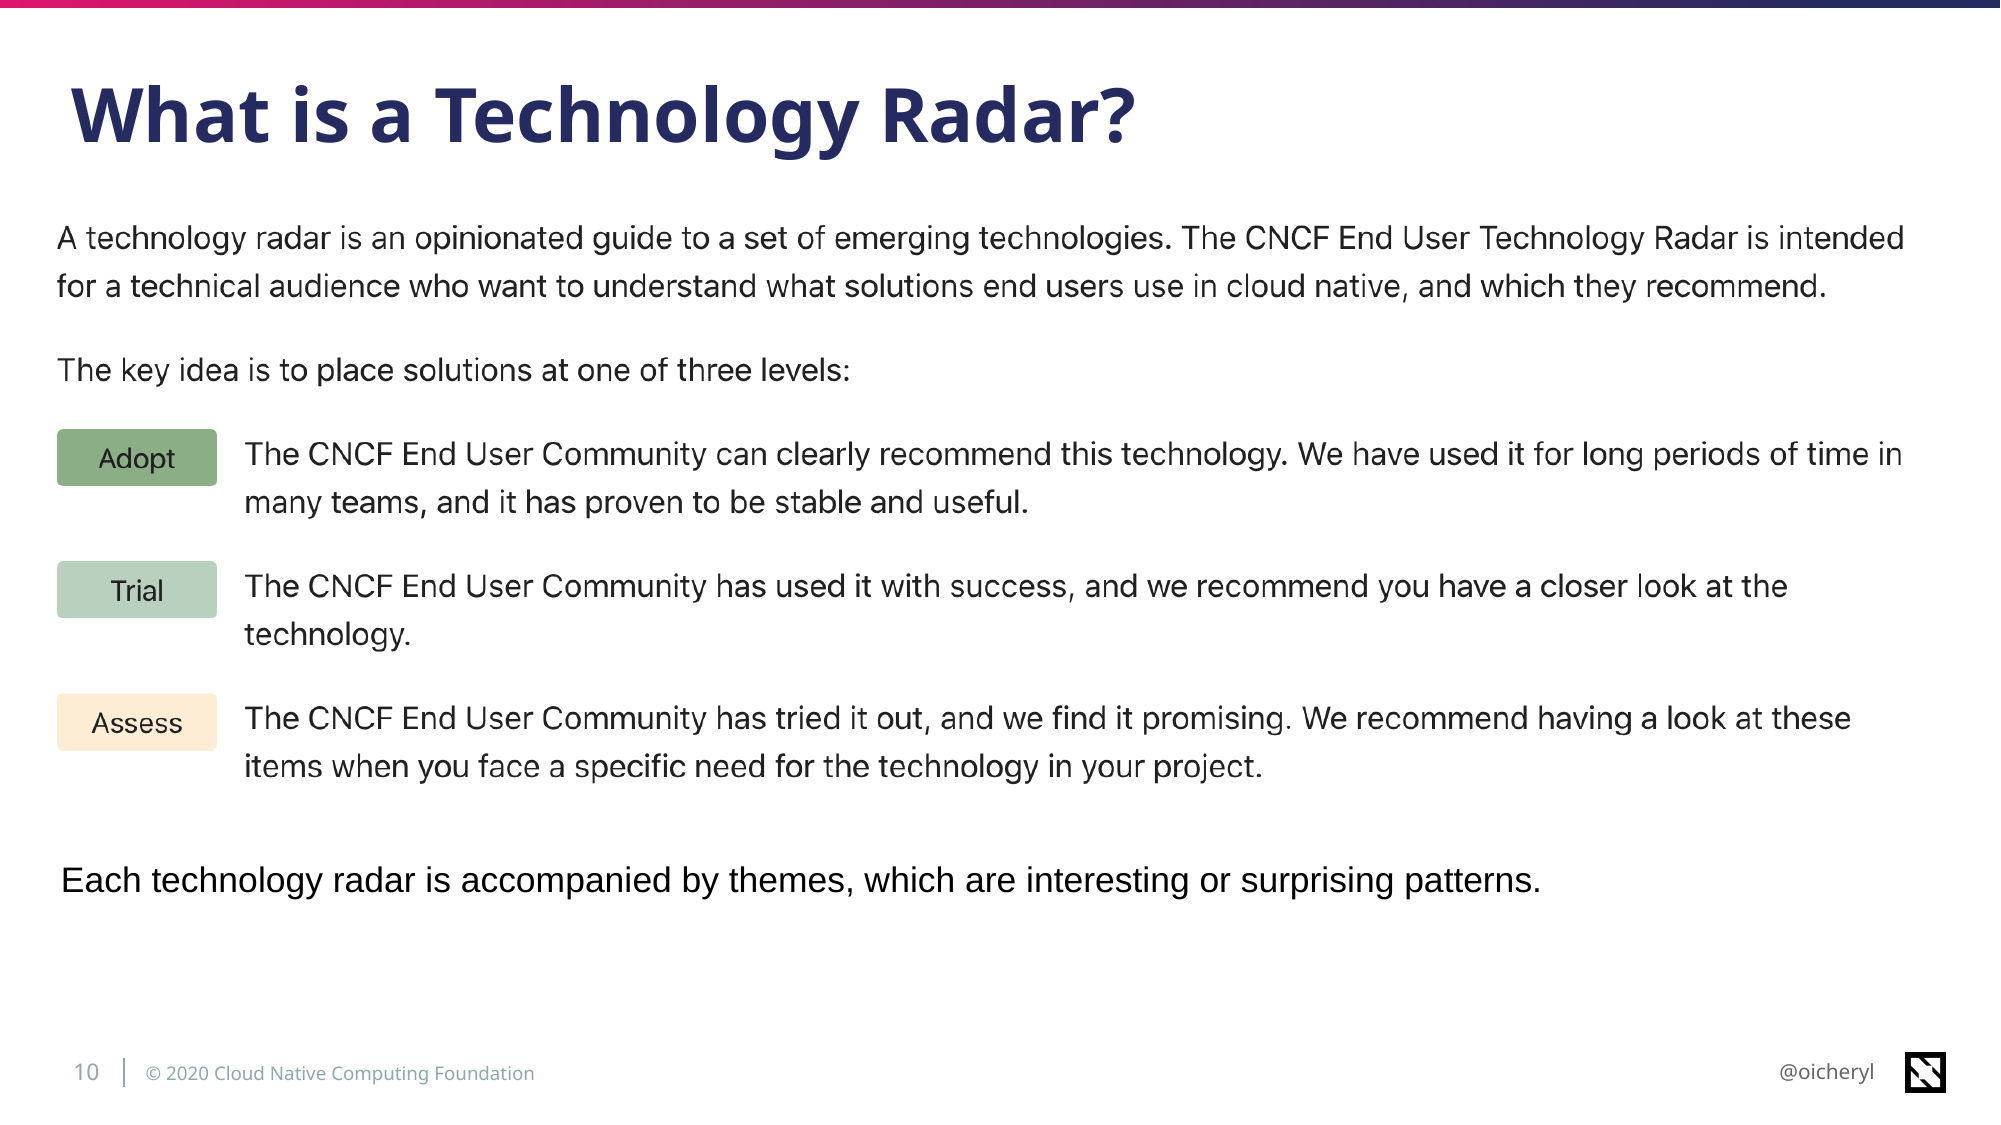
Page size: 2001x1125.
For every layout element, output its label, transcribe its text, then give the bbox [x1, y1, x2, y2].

picture [1905, 1052, 1946, 1093]
title What is a Technology Radar? [56, 70, 1944, 168]
picture [24, 190, 1976, 809]
list Each technology radar is accompanied by themes, which are interesting or surprising patterns. [45, 835, 1934, 951]
